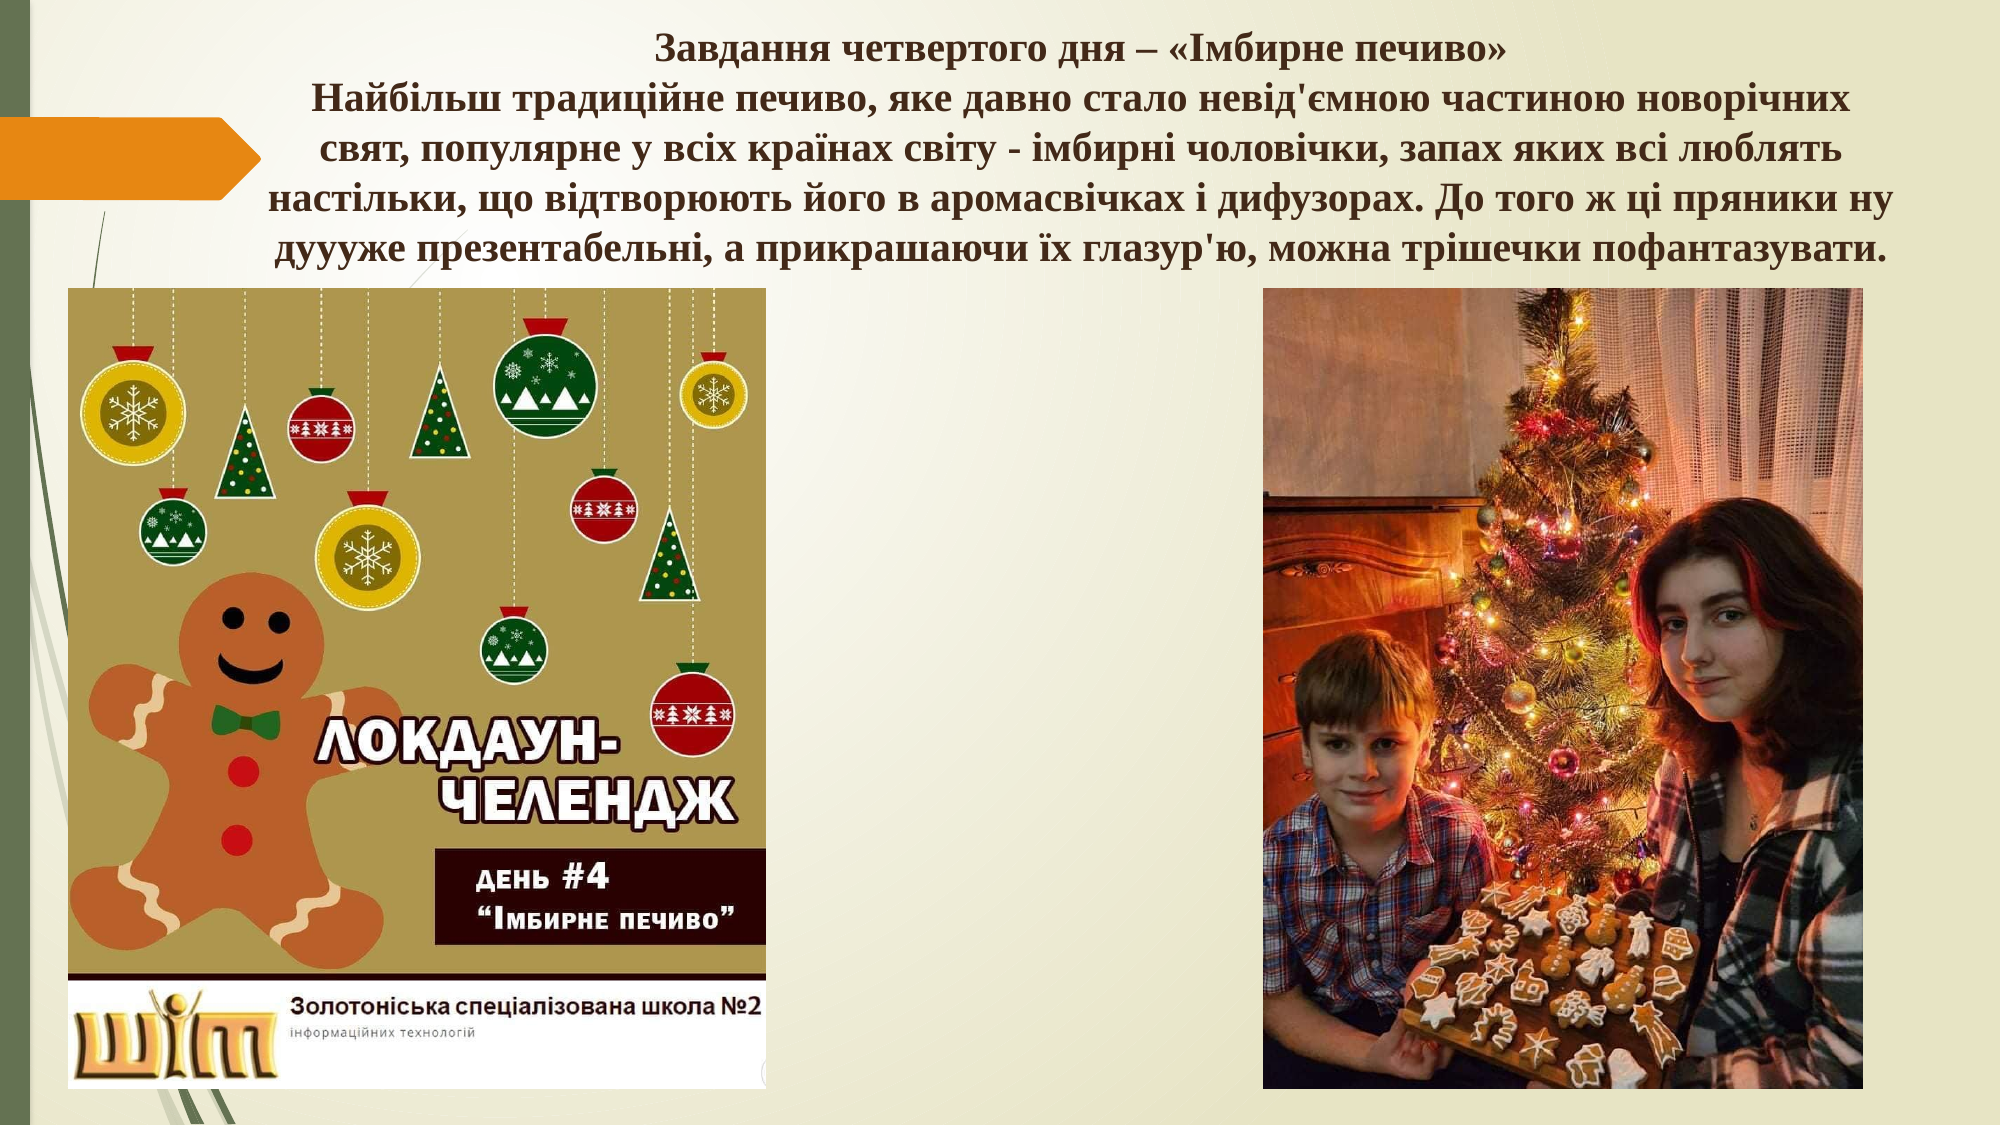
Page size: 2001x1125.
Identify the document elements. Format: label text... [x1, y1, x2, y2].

text_box Завдання четвертого дня – «Імбирне печиво» Найбільш традиційне печиво, яке давно стало невід'ємною частиною новорічних свят, популярне у всіх країнах світу - імбирні чоловічки, запах яких всі люблять настільки, що відтворюють його в аромасвічках і дифузорах. До того ж ці пряники ну дуууже презентабельні, а прикрашаючи їх глазур'ю, можна трішечки пофантазувати. [248, 12, 1914, 278]
picture [68, 288, 766, 1089]
picture [1263, 288, 1864, 1089]
